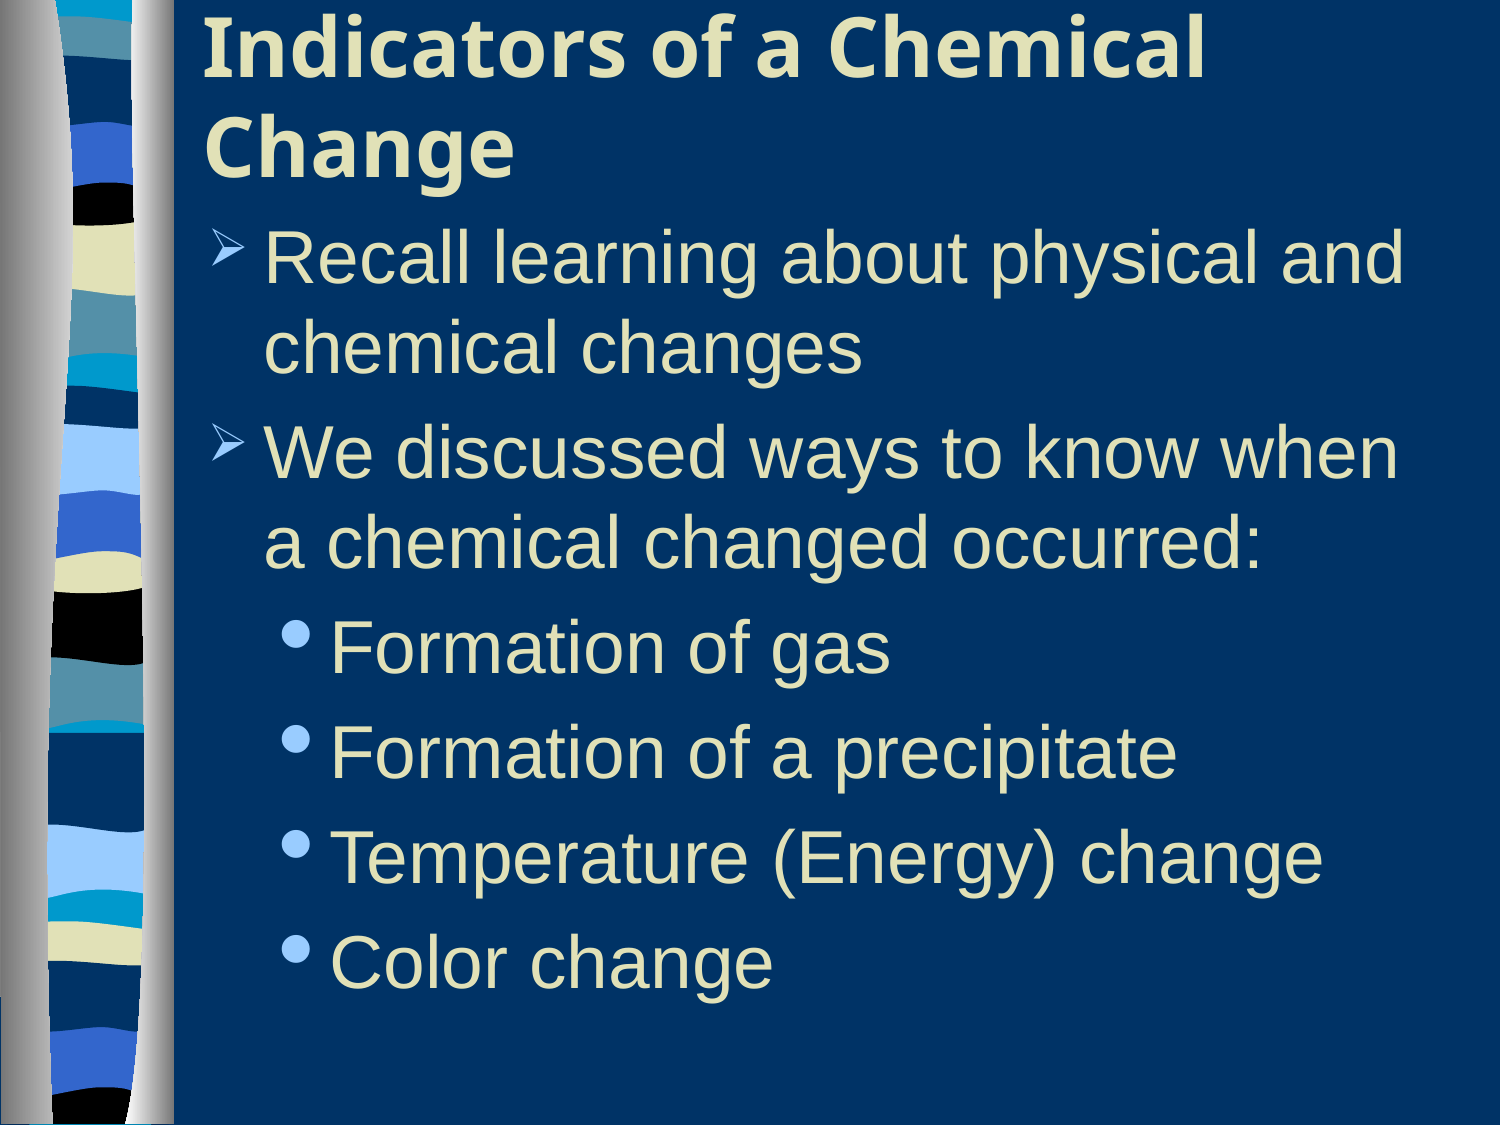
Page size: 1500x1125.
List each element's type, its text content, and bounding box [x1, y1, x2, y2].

list Recall learning about physical and chemical changes We discussed ways to know when a chemical changed occurred: Formation of gas Formation of a precipitate Temperature (Energy) change Color change [192, 200, 1468, 1091]
title Indicators of a Chemical Change [187, 0, 1500, 188]
